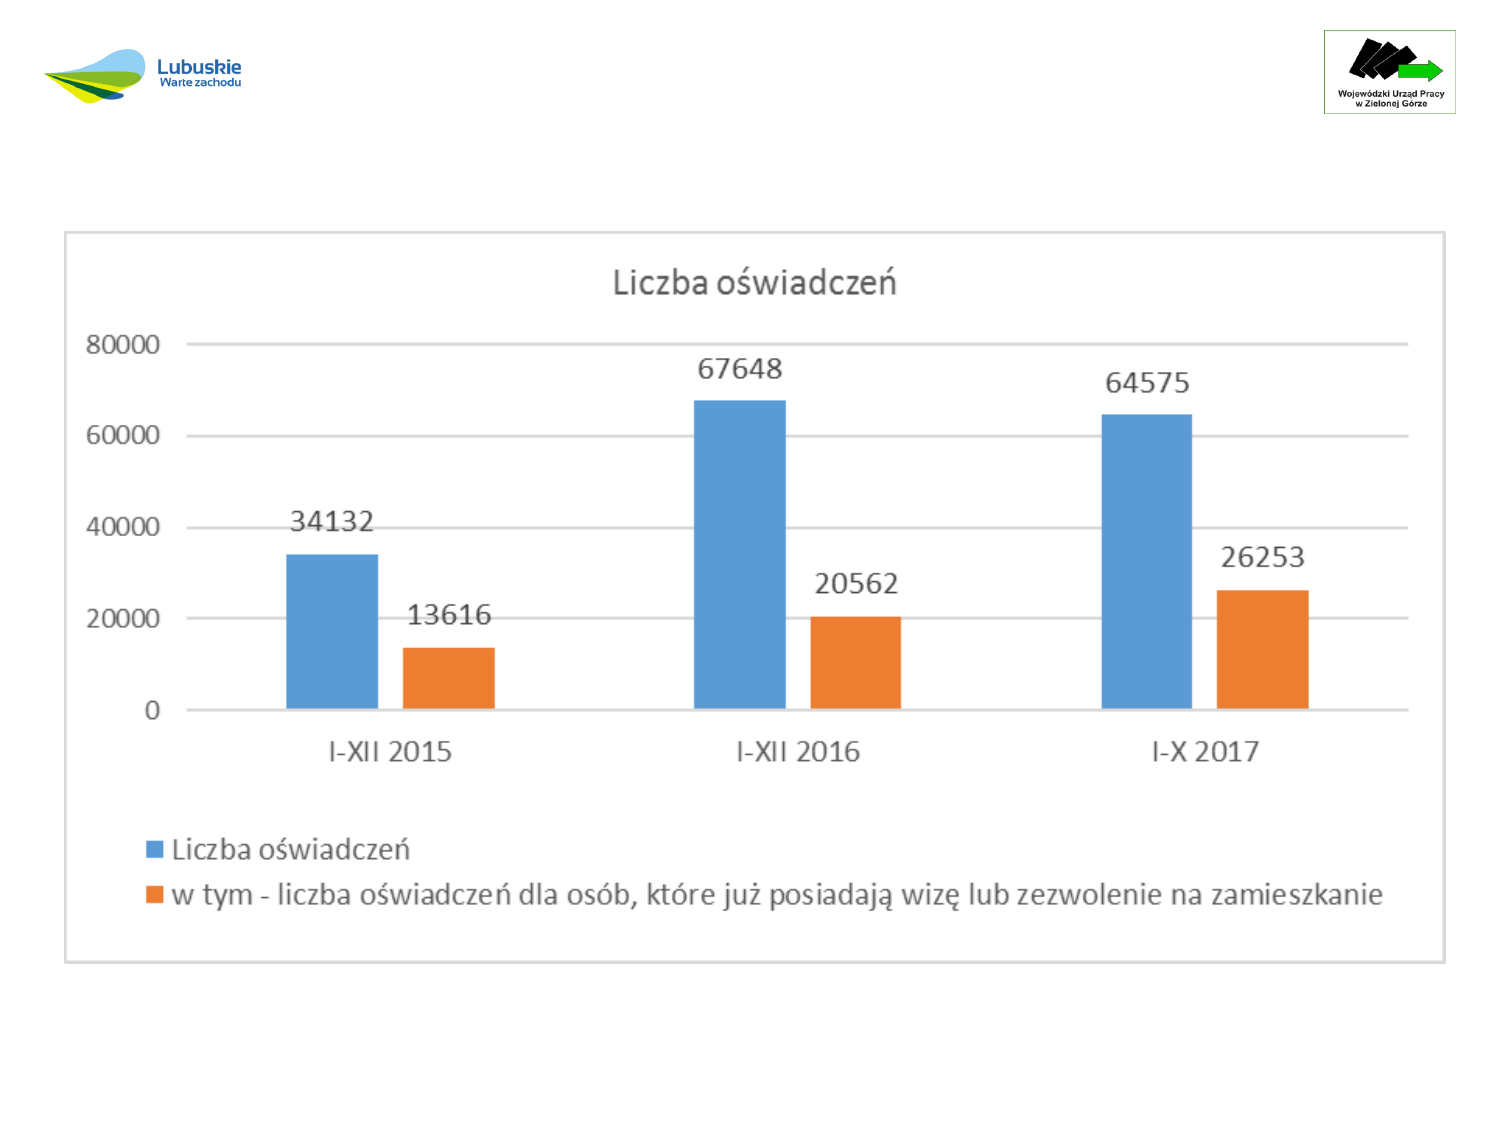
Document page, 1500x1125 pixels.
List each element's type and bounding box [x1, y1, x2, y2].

picture [29, 30, 266, 124]
picture [64, 231, 1446, 965]
picture [1323, 30, 1456, 114]
